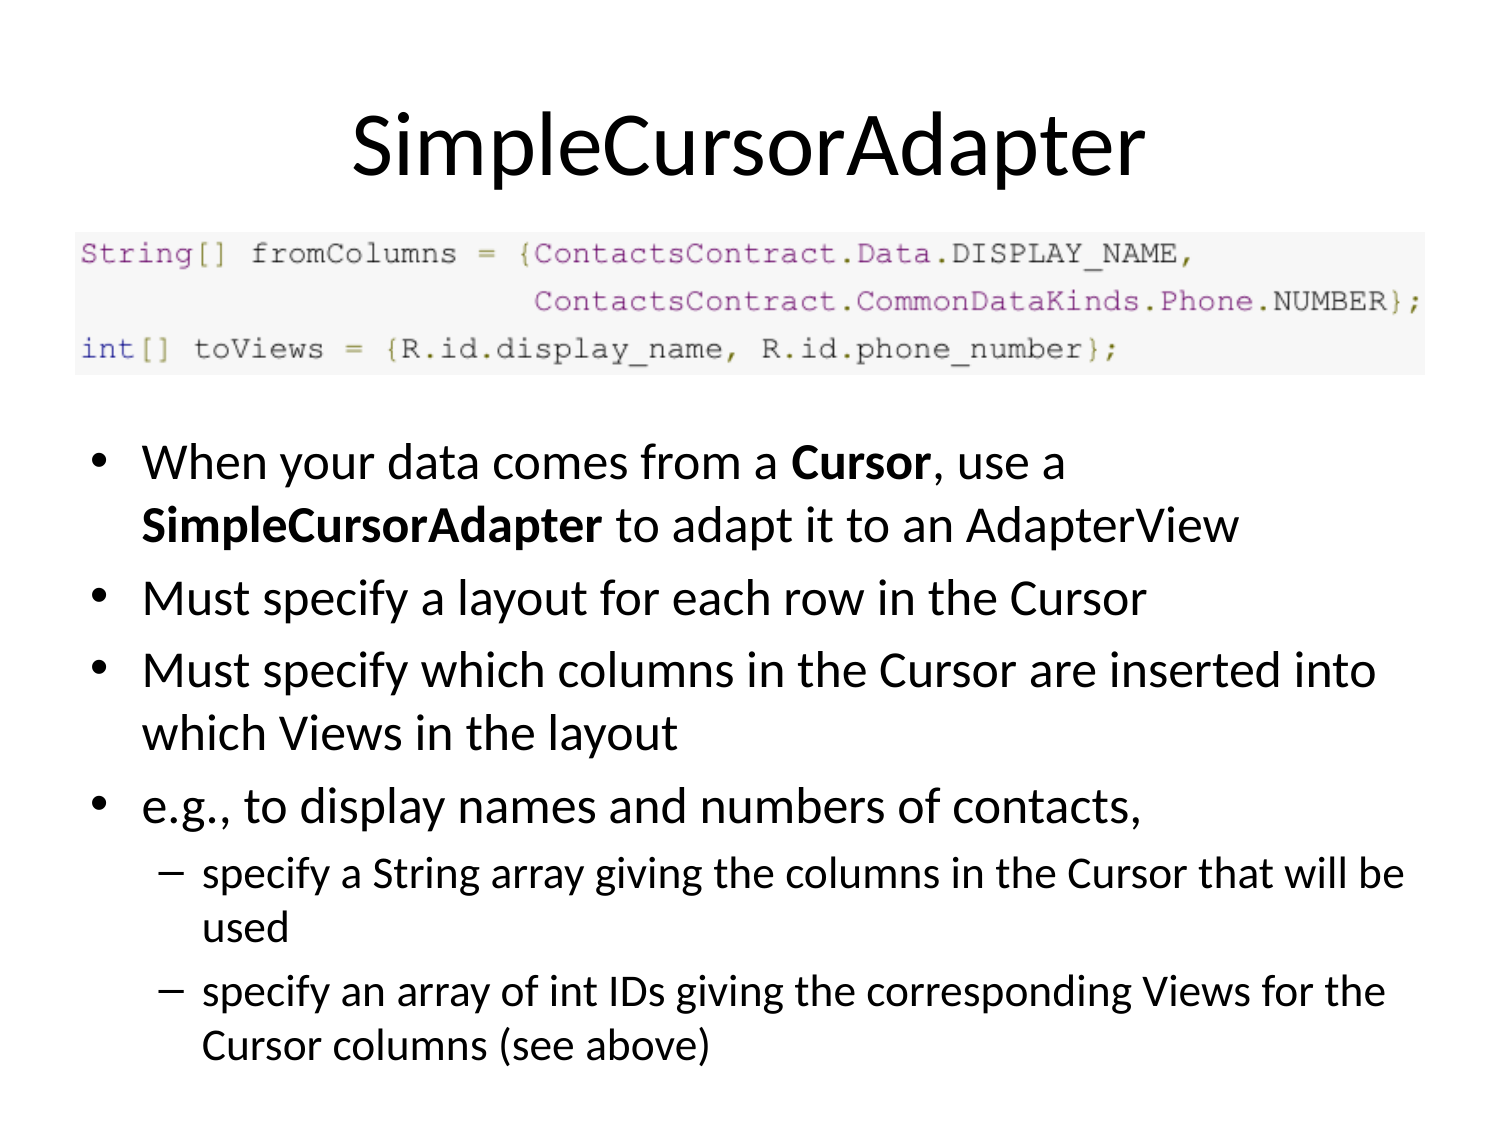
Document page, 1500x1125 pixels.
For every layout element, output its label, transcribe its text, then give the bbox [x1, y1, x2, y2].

title SimpleCursorAdapter [75, 45, 1425, 231]
picture [74, 232, 1426, 375]
list When your data comes from a Cursor, use a SimpleCursorAdapter to adapt it to an AdapterView Must specify a layout for each row in the Cursor Must specify which columns in the Cursor are inserted into which Views in the layout e.g., to display names and numbers of contacts, specify a String array giving the columns in the Cursor that will be used specify an array of int IDs giving the corresponding Views for the Cursor columns (see above) [75, 420, 1425, 1092]
